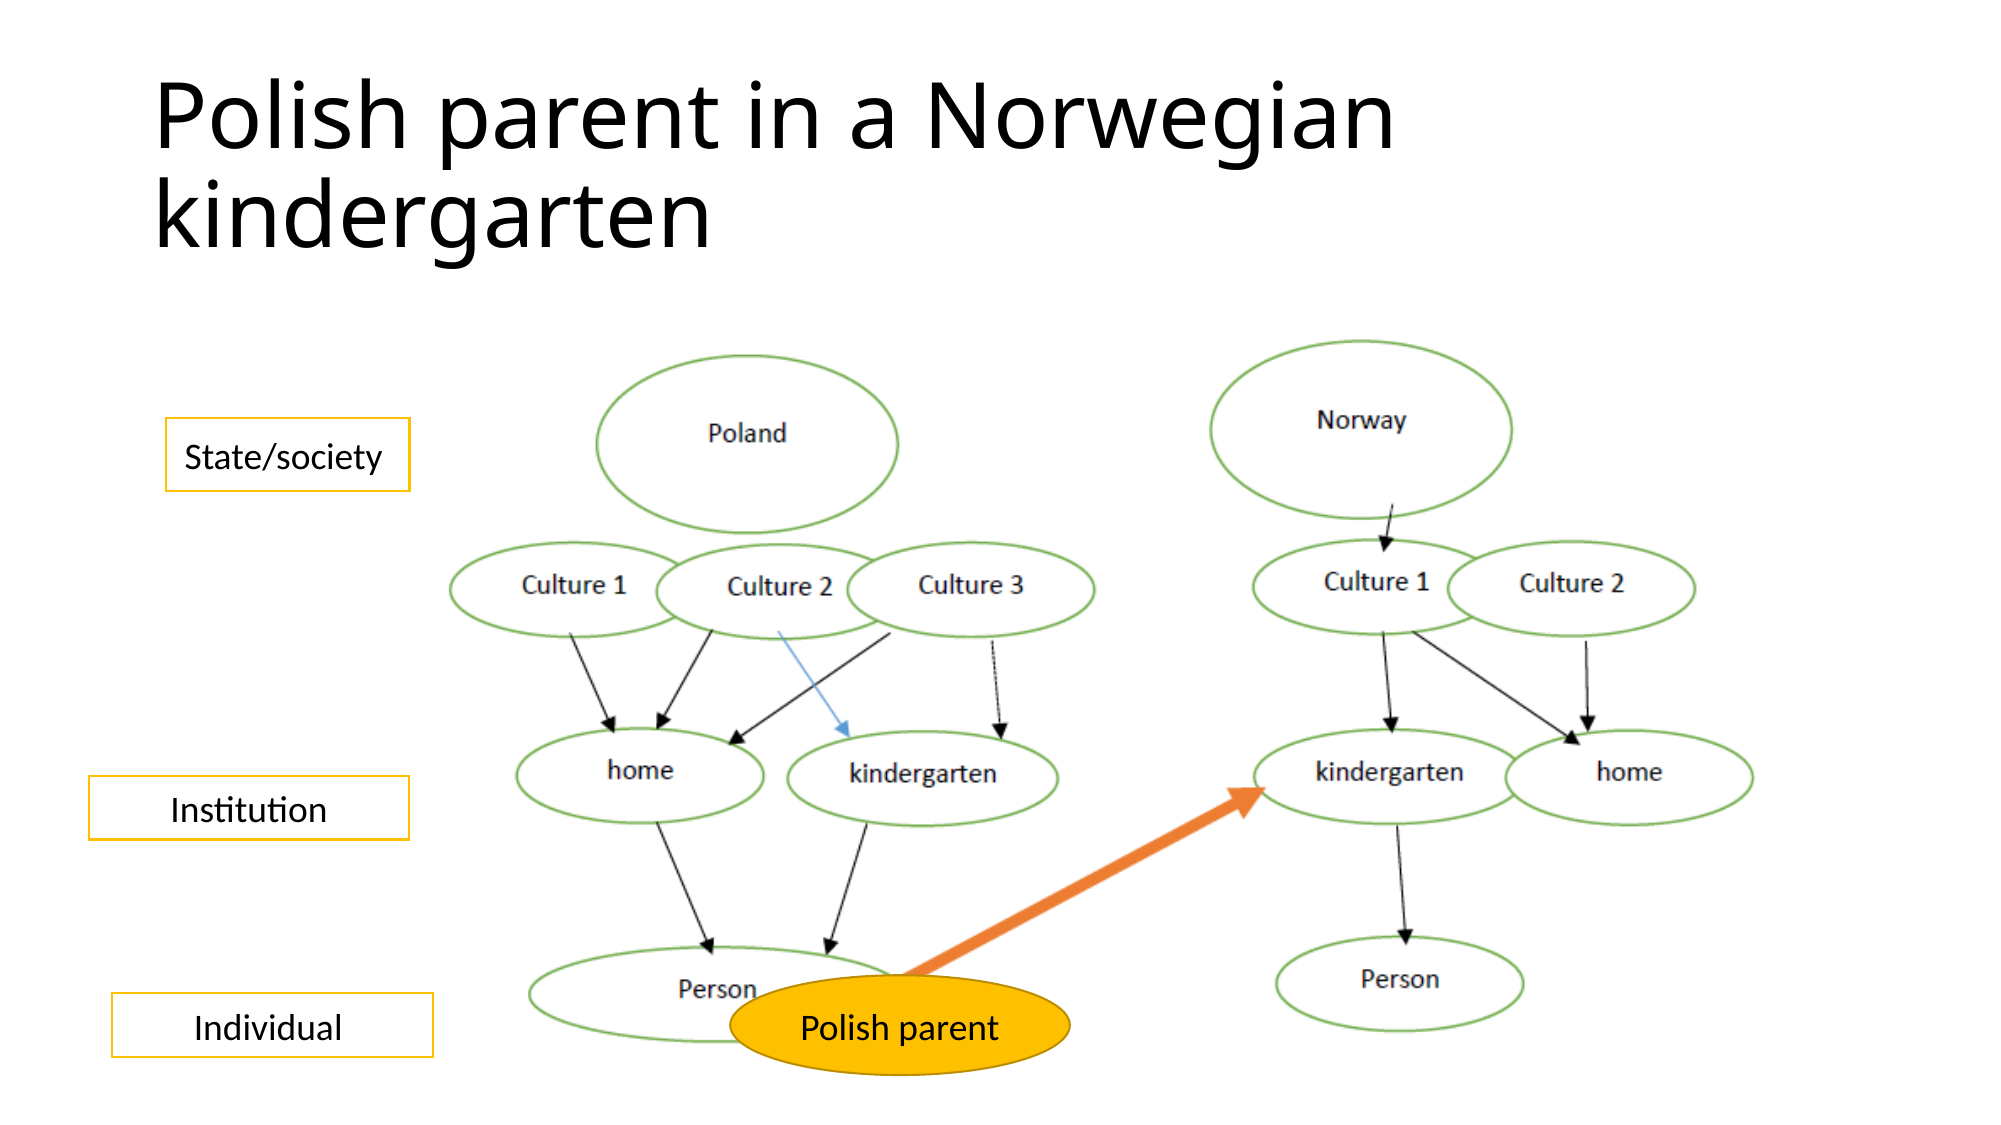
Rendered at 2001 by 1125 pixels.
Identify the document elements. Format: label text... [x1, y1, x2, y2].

text_box State/society [165, 417, 409, 492]
text_box Institution [88, 775, 409, 841]
picture [409, 290, 1779, 1121]
title Polish parent in a Norwegian kindergarten [137, 59, 1863, 278]
text_box Individual [111, 992, 409, 1058]
